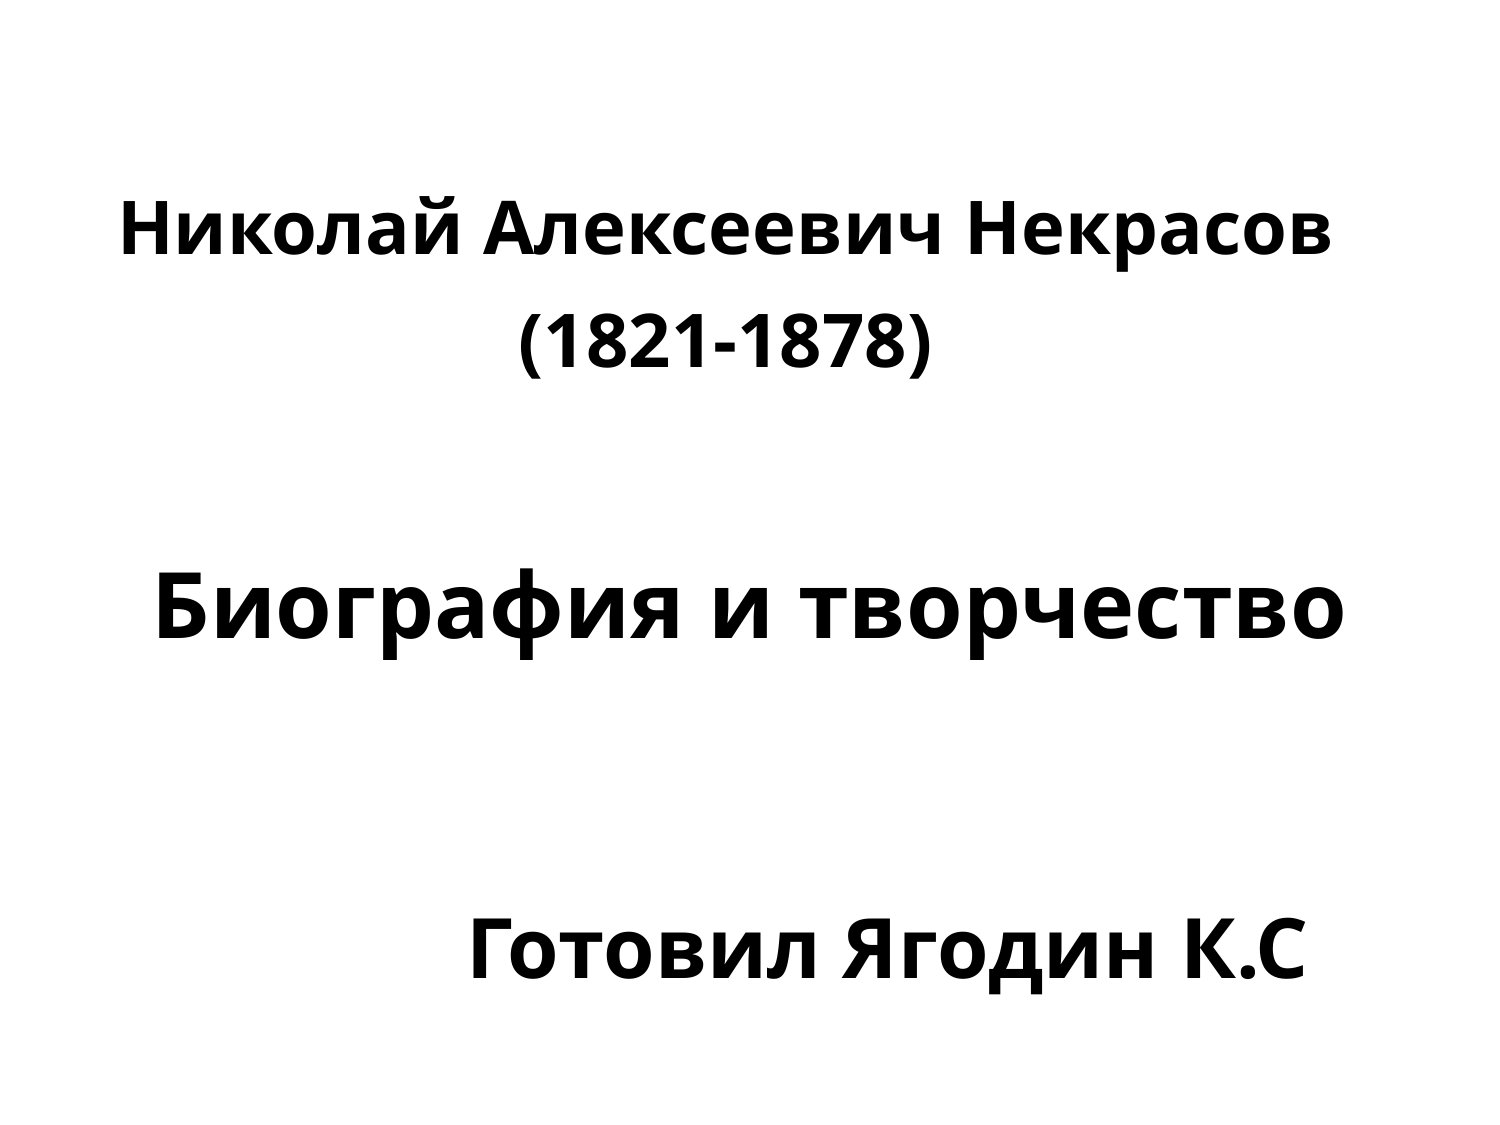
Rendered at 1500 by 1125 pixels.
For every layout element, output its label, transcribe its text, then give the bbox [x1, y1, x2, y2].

title Николай Алексеевич Некрасов (1821-1878) [88, 160, 1364, 402]
subtitle Биография и творчество Готовил Ягодин К.С [64, 538, 1436, 1094]
